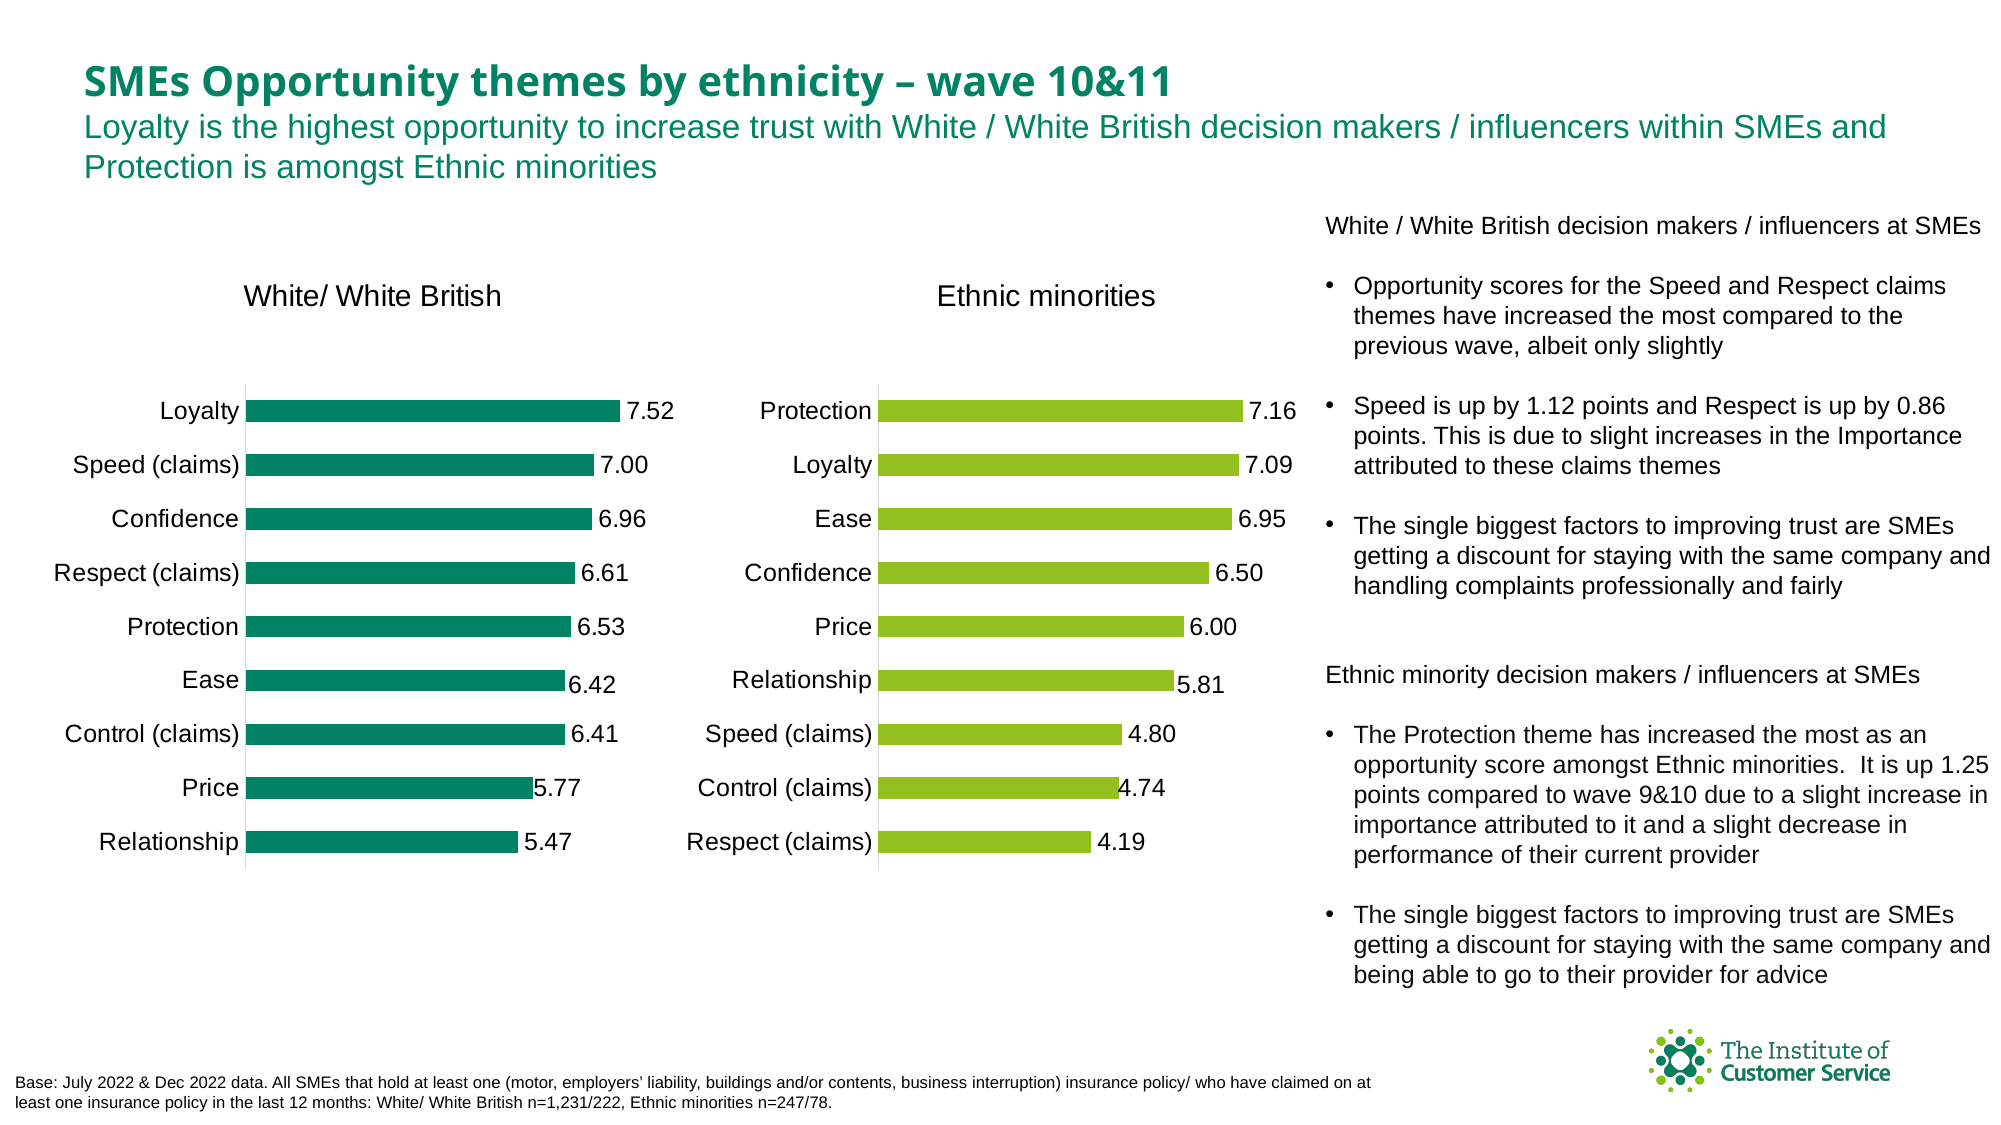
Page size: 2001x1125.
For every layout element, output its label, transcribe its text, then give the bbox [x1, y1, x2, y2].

picture [1649, 1029, 1890, 1092]
text_box SMEs Opportunity themes by ethnicity – wave 10&11 Loyalty is the highest opportunity to increase trust with White / White British decision makers / influencers within SMEs and Protection is amongst Ethnic minorities [69, 47, 1912, 192]
chart [0, 233, 1321, 1012]
text_box White / White British decision makers / influencers at SMEs Opportunity scores for the Speed and Respect claims themes have increased the most compared to the previous wave, albeit only slightly Speed is up by 1.12 points and Respect is up by 0.86 points. This is due to slight increases in the Importance attributed to these claims themes The single biggest factors to improving trust are SMEs getting a discount for staying with the same company and handling complaints professionally and fairly Ethnic minority decision makers / influencers at SMEs The Protection theme has increased the most as an opportunity score amongst Ethnic minorities. It is up 1.25 points compared to wave 9&10 due to a slight increase in importance attributed to it and a slight decrease in performance of their current provider The single biggest factors to improving trust are SMEs getting a discount for staying with the same company and being able to go to their provider for advice [1325, 179, 1994, 1011]
text_box Base: July 2022 & Dec 2022 data. All SMEs that hold at least one (motor, employers’ liability, buildings and/or contents, business interruption) insurance policy/ who have claimed on at least one insurance policy in the last 12 months: White/ White British n=1,231/222, Ethnic minorities n=247/78. [0, 1064, 1424, 1125]
